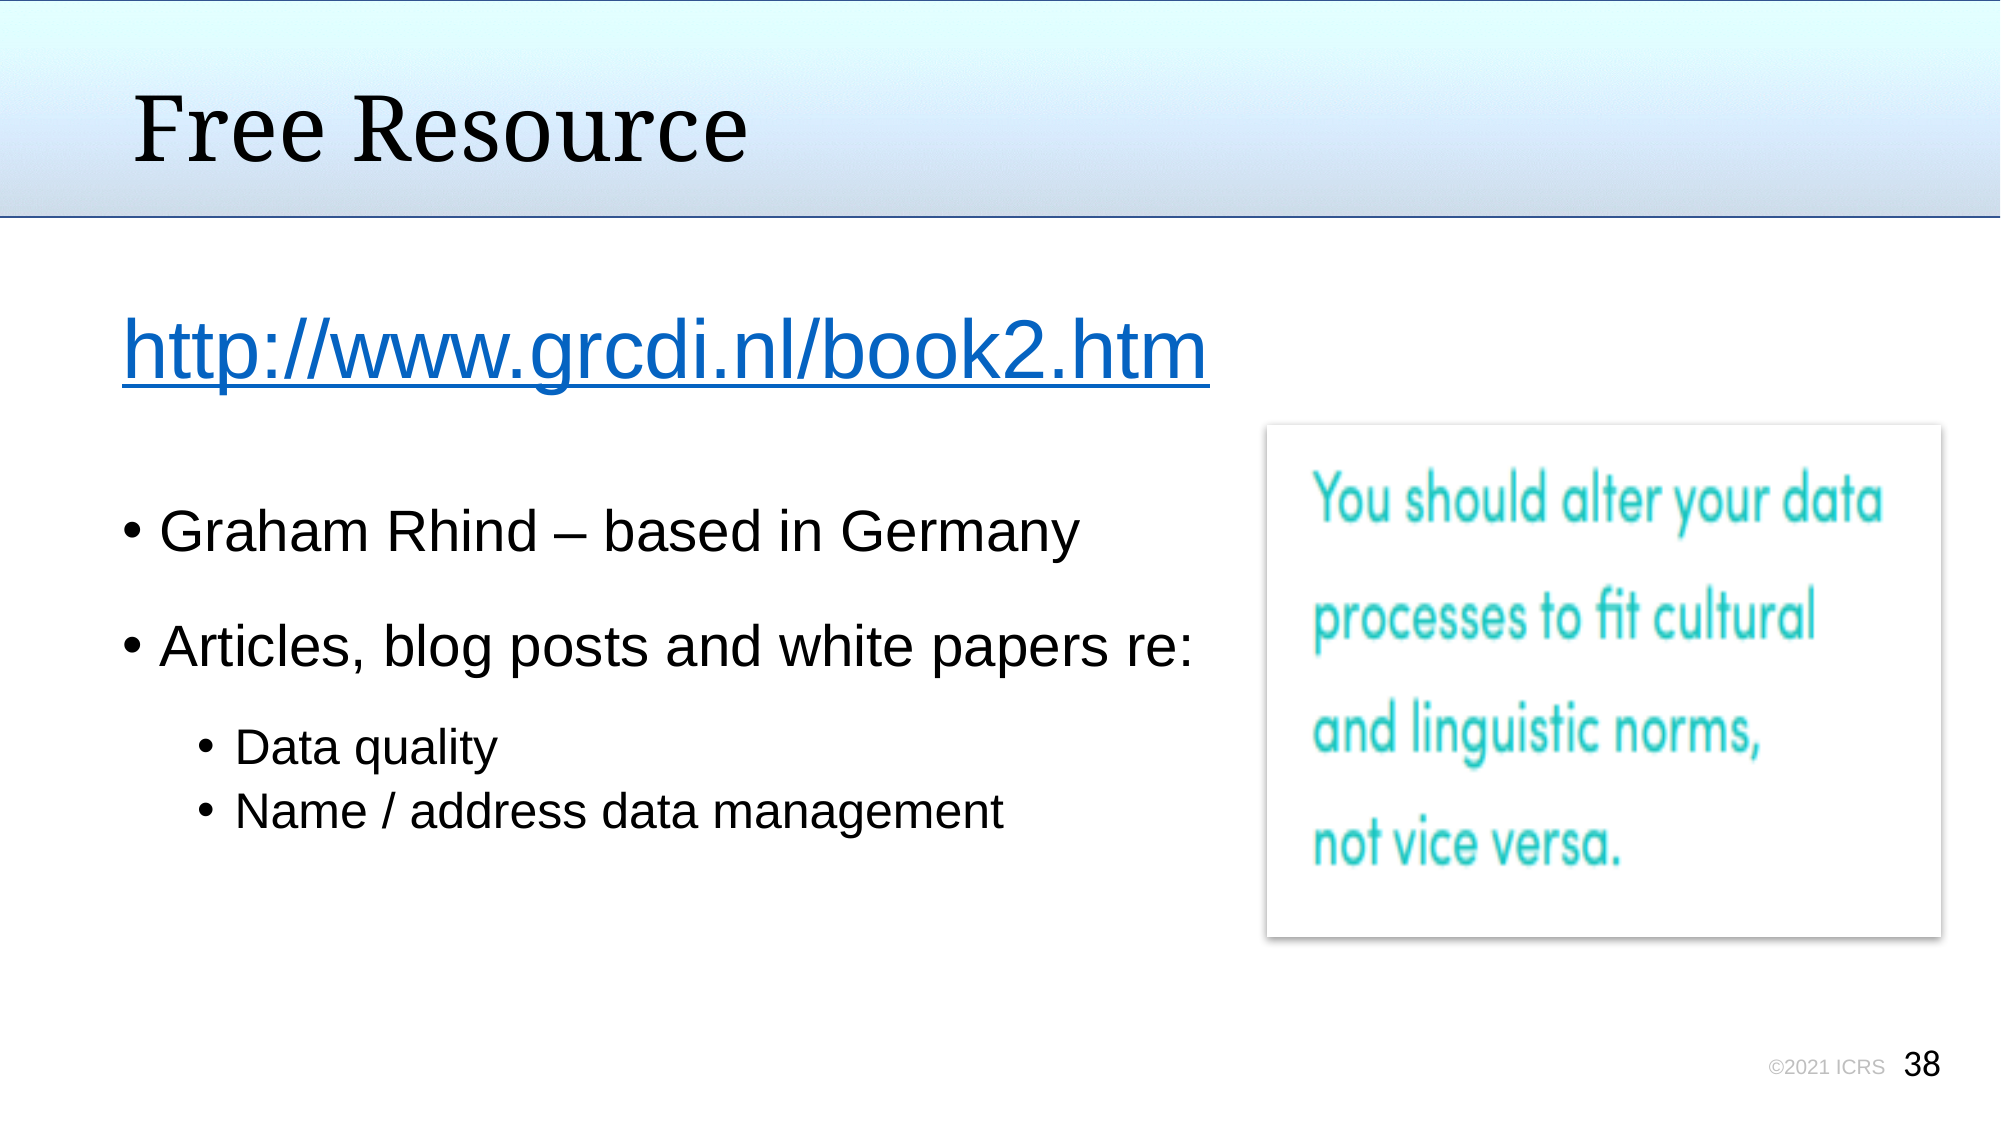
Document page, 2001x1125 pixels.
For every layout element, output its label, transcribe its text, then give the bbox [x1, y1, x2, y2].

list http://www.grcdi.nl/book2.htm Graham Rhind – based in Germany Articles, blog posts and white papers re: Data quality Name / address data management [107, 299, 1832, 1014]
picture [1291, 449, 1917, 913]
text_box ©2021 ICRS [1754, 1045, 1901, 1086]
picture [0, 1, 2001, 216]
title Free Resource [117, 59, 1843, 205]
